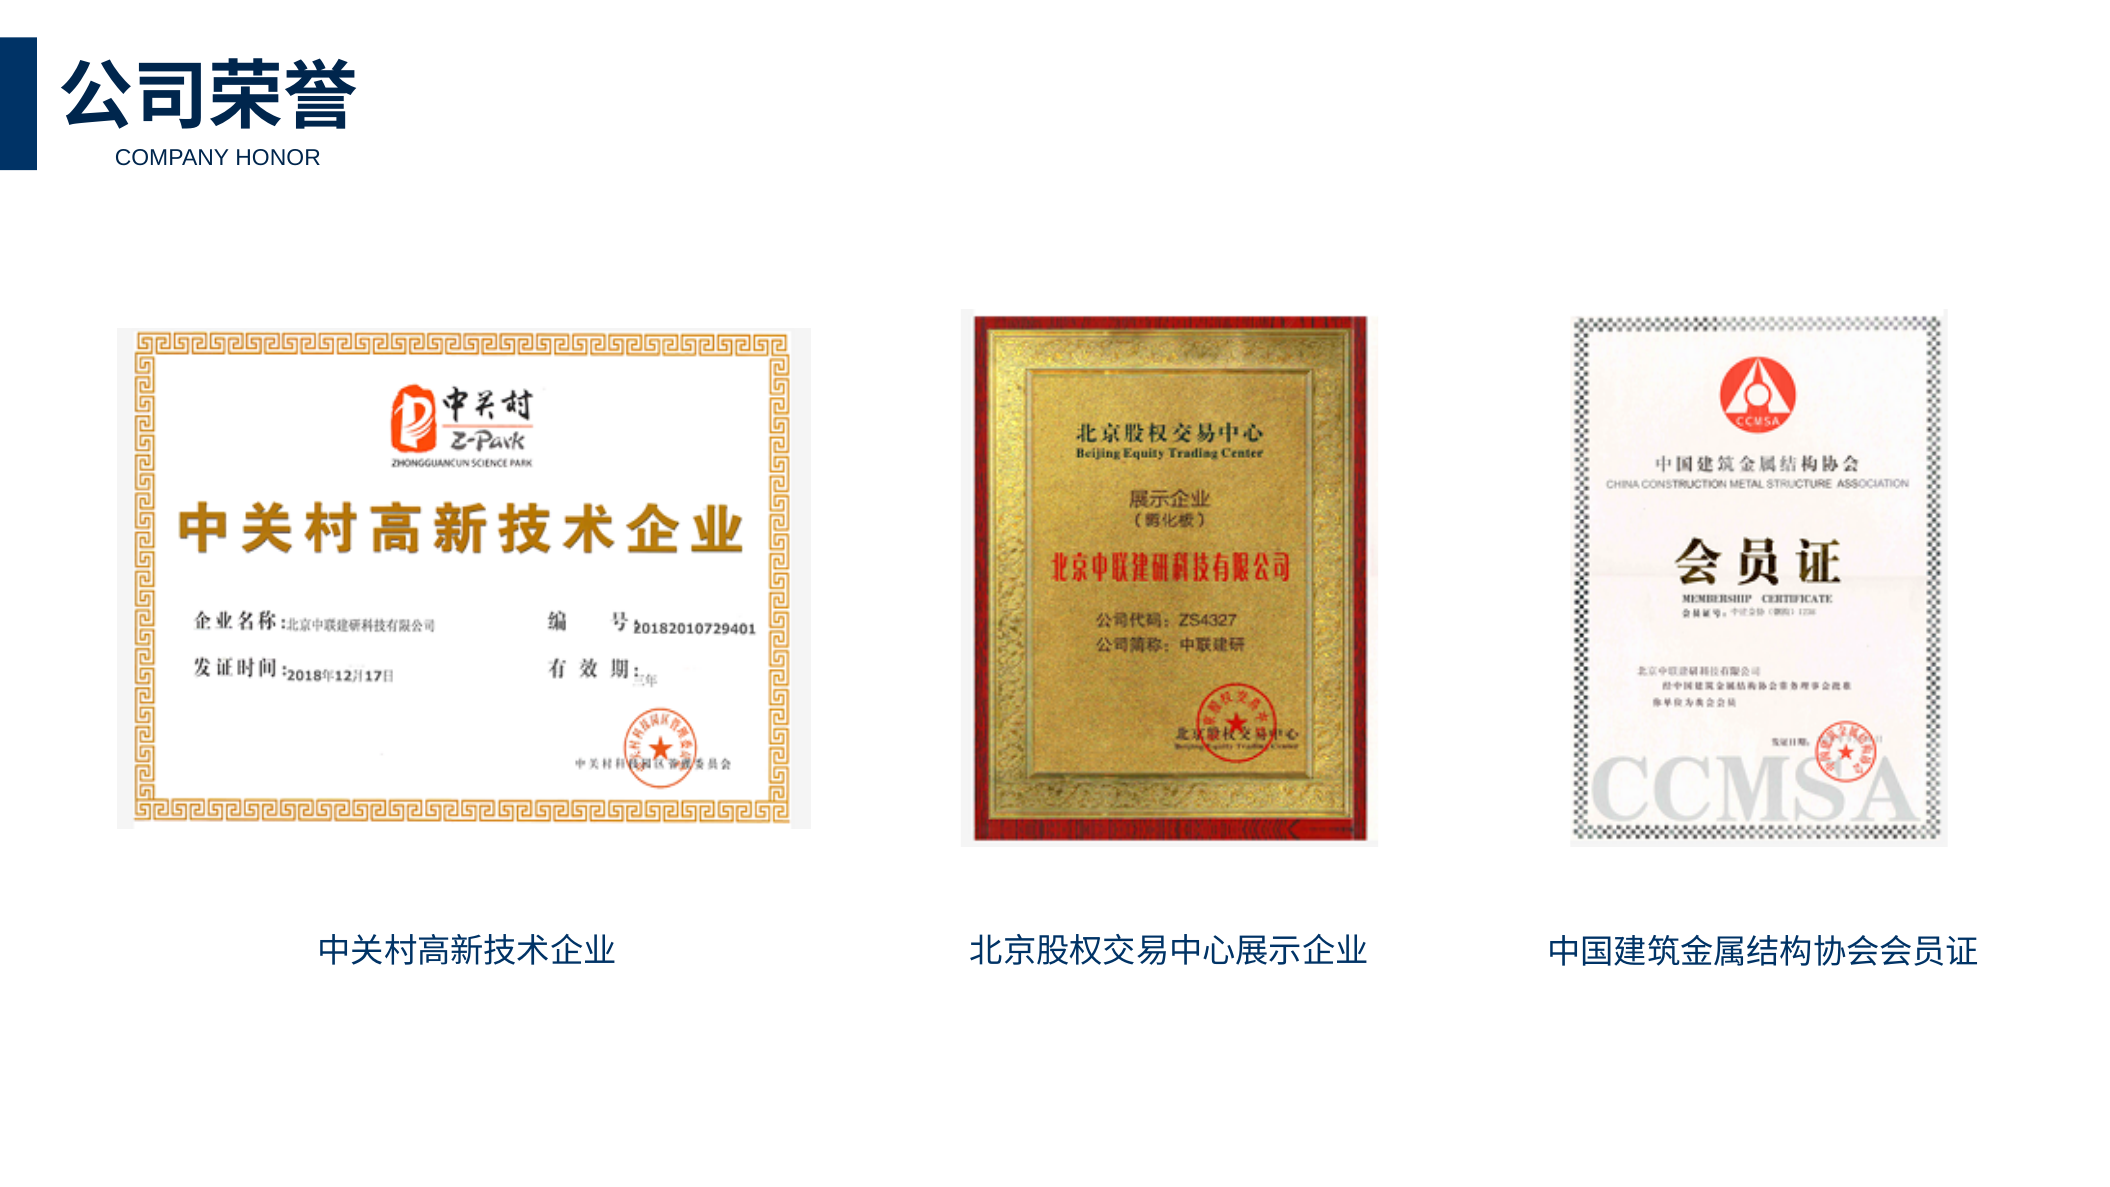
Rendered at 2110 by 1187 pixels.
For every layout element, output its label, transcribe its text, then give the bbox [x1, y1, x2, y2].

text_box [0, 36, 38, 171]
text_box 公司荣誉 [58, 47, 413, 138]
picture [117, 328, 811, 829]
text_box 中关村高新技术企业 [290, 921, 645, 976]
text_box 中国建筑金属结构协会会员证 [1515, 923, 2012, 978]
picture [960, 309, 1379, 847]
text_box 北京股权交易中心展示企业 [862, 921, 1477, 976]
picture [1570, 309, 1948, 847]
text_box COMPANY HONOR [114, 142, 356, 171]
